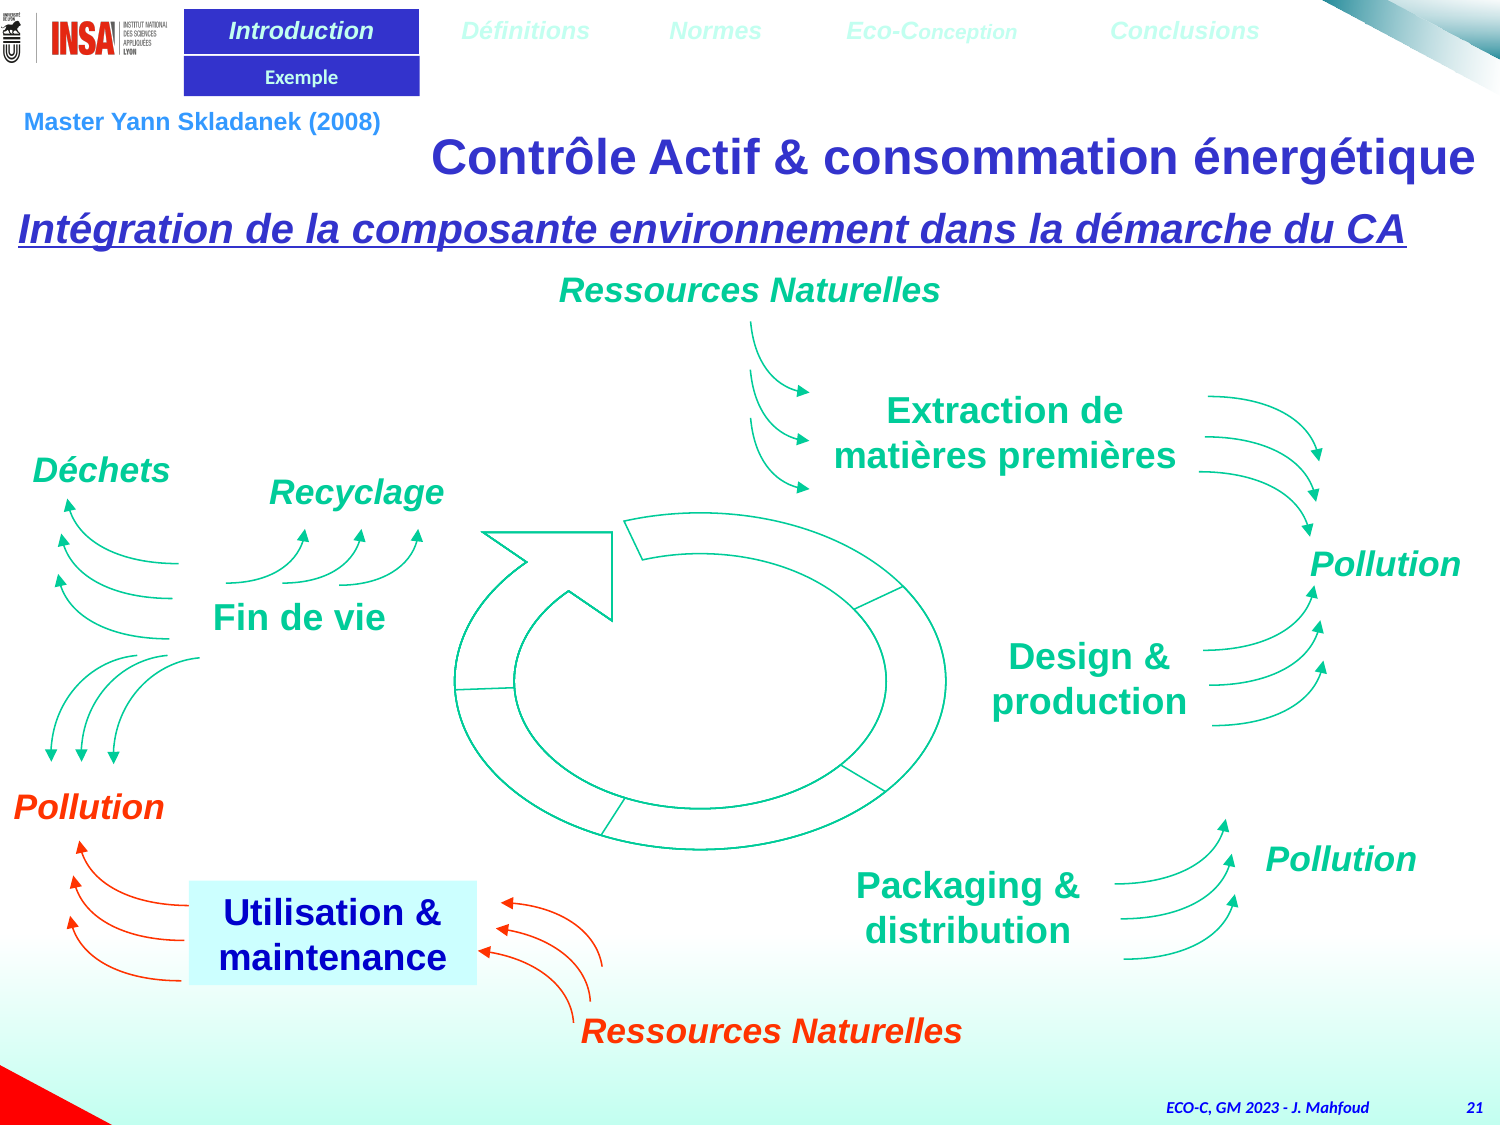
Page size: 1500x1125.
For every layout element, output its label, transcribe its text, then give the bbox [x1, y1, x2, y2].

table_header Normes [633, 9, 799, 54]
table_header Introduction [184, 9, 419, 54]
table_header Définitions [419, 9, 633, 54]
text_box Master Yann Skladanek (2008) Contrôle Actif & consommation énergétique [9, 98, 1492, 186]
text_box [454, 512, 946, 850]
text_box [55, 651, 211, 770]
text_box Extraction de matières premières [816, 378, 1194, 484]
text_box Exemple [183, 55, 420, 97]
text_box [1155, 566, 1316, 732]
text_box Ressources Naturelles [565, 1001, 979, 1058]
text_box Fin de vie [226, 586, 418, 645]
text_box Ressources Naturelles [543, 260, 957, 317]
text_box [78, 821, 238, 987]
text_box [691, 371, 869, 431]
text_box Pollution [0, 777, 180, 834]
text_box Packaging & distribution [823, 853, 1067, 959]
text_box Pollution [1251, 828, 1432, 886]
text_box Pollution [1296, 533, 1476, 590]
text_box Utilisation & maintenance [238, 880, 477, 986]
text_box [474, 902, 603, 1026]
text_box Intégration de la composante environnement dans la démarche du CA [3, 194, 1422, 259]
text_box Recyclage [255, 462, 459, 519]
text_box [1067, 799, 1228, 965]
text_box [1151, 390, 1312, 556]
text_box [226, 528, 419, 586]
text_box Déchets [18, 440, 185, 497]
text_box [66, 479, 226, 645]
table_header Conclusions [1065, 9, 1305, 54]
text_box Design & production [964, 625, 1155, 730]
table_header Eco-Conception [799, 9, 1065, 54]
